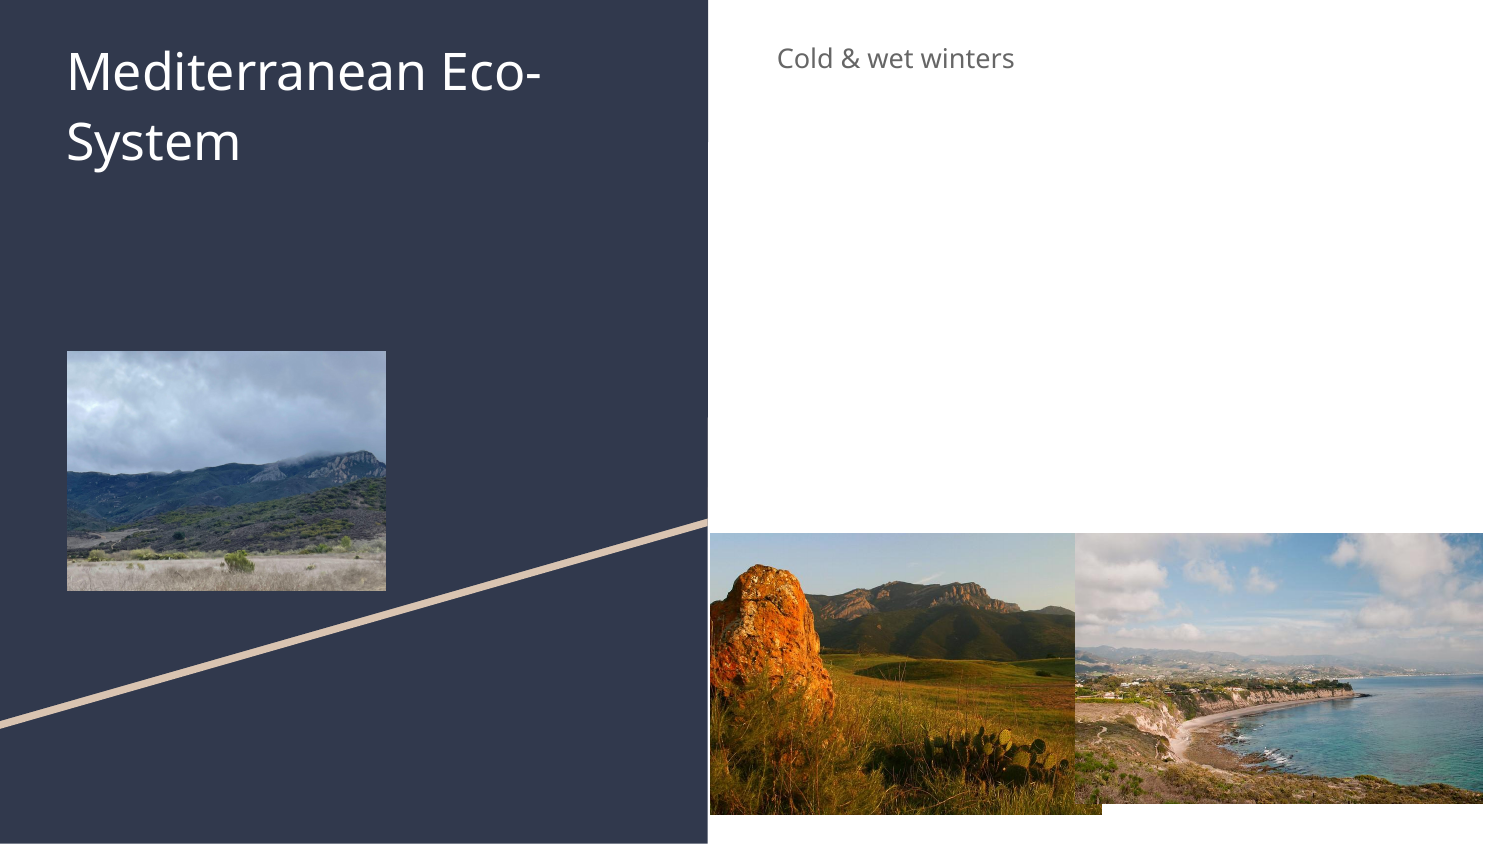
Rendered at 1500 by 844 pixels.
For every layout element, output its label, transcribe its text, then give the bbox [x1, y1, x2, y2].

title Mediterranean Eco-System [51, 19, 660, 442]
list Cold & wet winters [761, 19, 1446, 531]
picture [67, 351, 387, 591]
picture [710, 532, 1483, 815]
